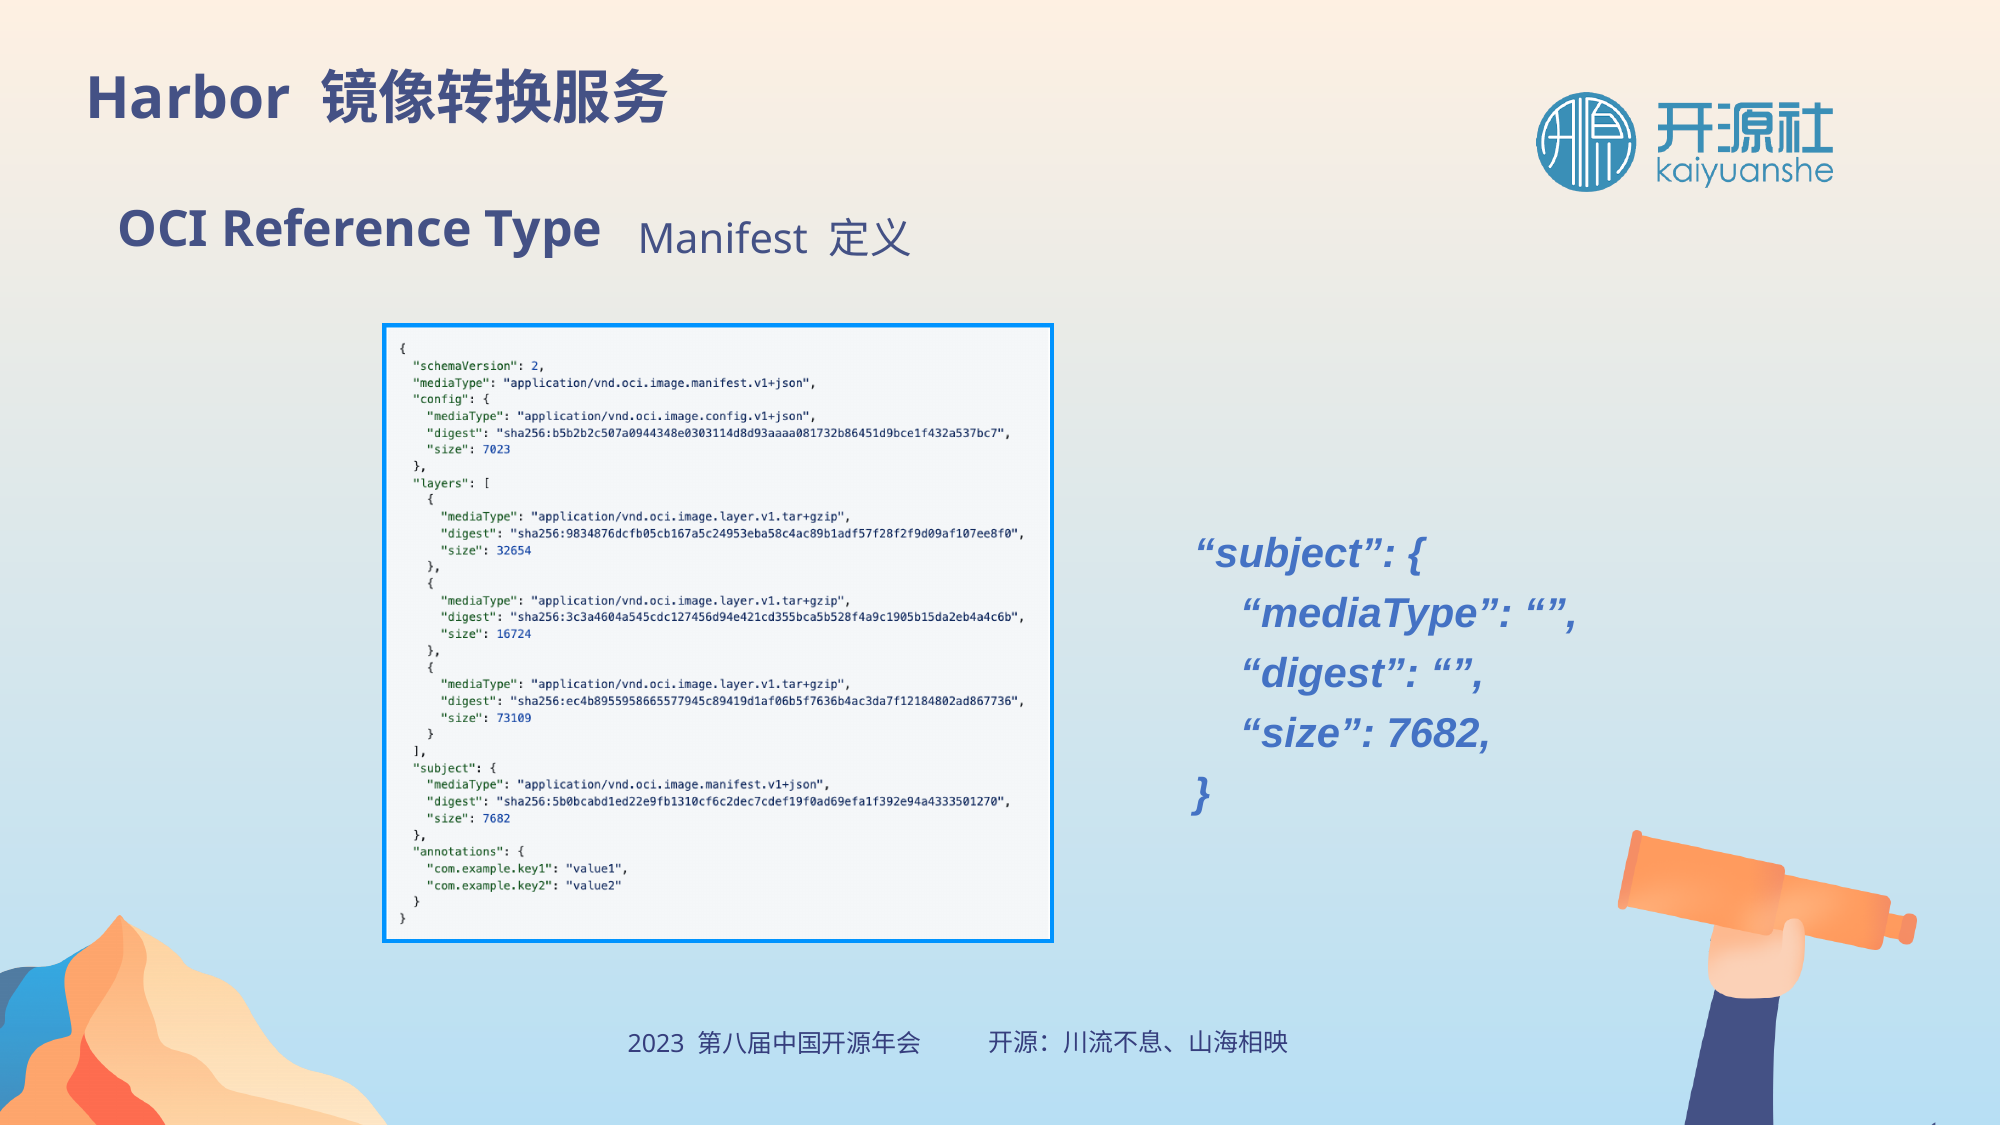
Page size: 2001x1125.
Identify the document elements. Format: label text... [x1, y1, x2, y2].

text_box Harbor 镜像转换服务 [70, 19, 1633, 181]
text_box OCI Reference Type [117, 182, 858, 257]
text_box Manifest 定义 [637, 201, 1591, 262]
picture [1617, 798, 1936, 1125]
text_box “subject”: { “mediaType”: “”, “digest”: “”, “size”: 7682, } [1194, 516, 1591, 817]
picture [1536, 92, 1833, 192]
picture [0, 323, 1054, 1125]
